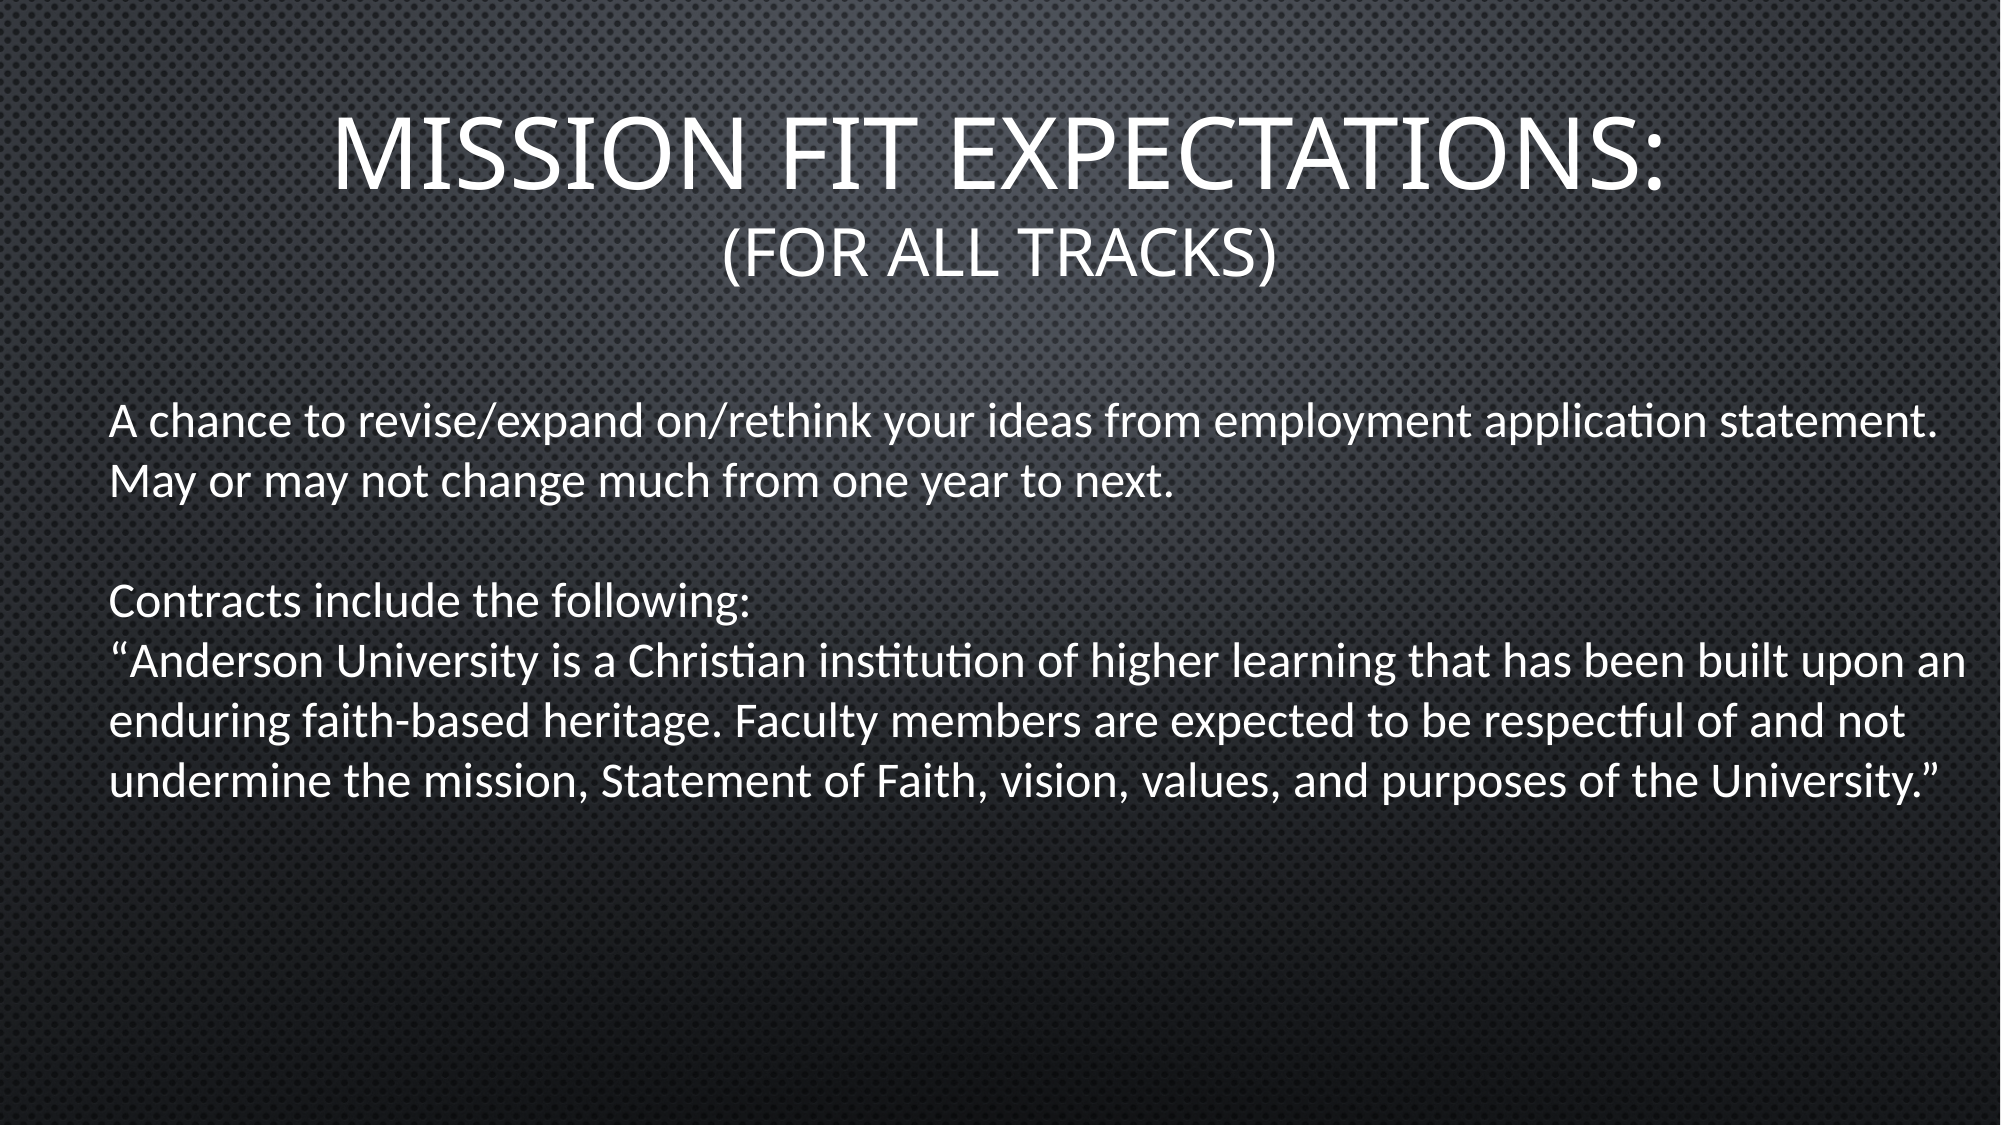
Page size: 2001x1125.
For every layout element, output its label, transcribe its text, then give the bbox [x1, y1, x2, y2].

text_box Mission Fit Expectations: (for all tracks) [56, 81, 1944, 378]
text_box A chance to revise/expand on/rethink your ideas from employment application statement. May or may not change much from one year to next. Contracts include the following: “Anderson University is a Christian institution of higher learning that has been built upon an enduring faith-based heritage. Faculty members are expected to be respectful of and not undermine the mission, Statement of Faith, vision, values, and purposes of the University.” [93, 379, 2000, 875]
